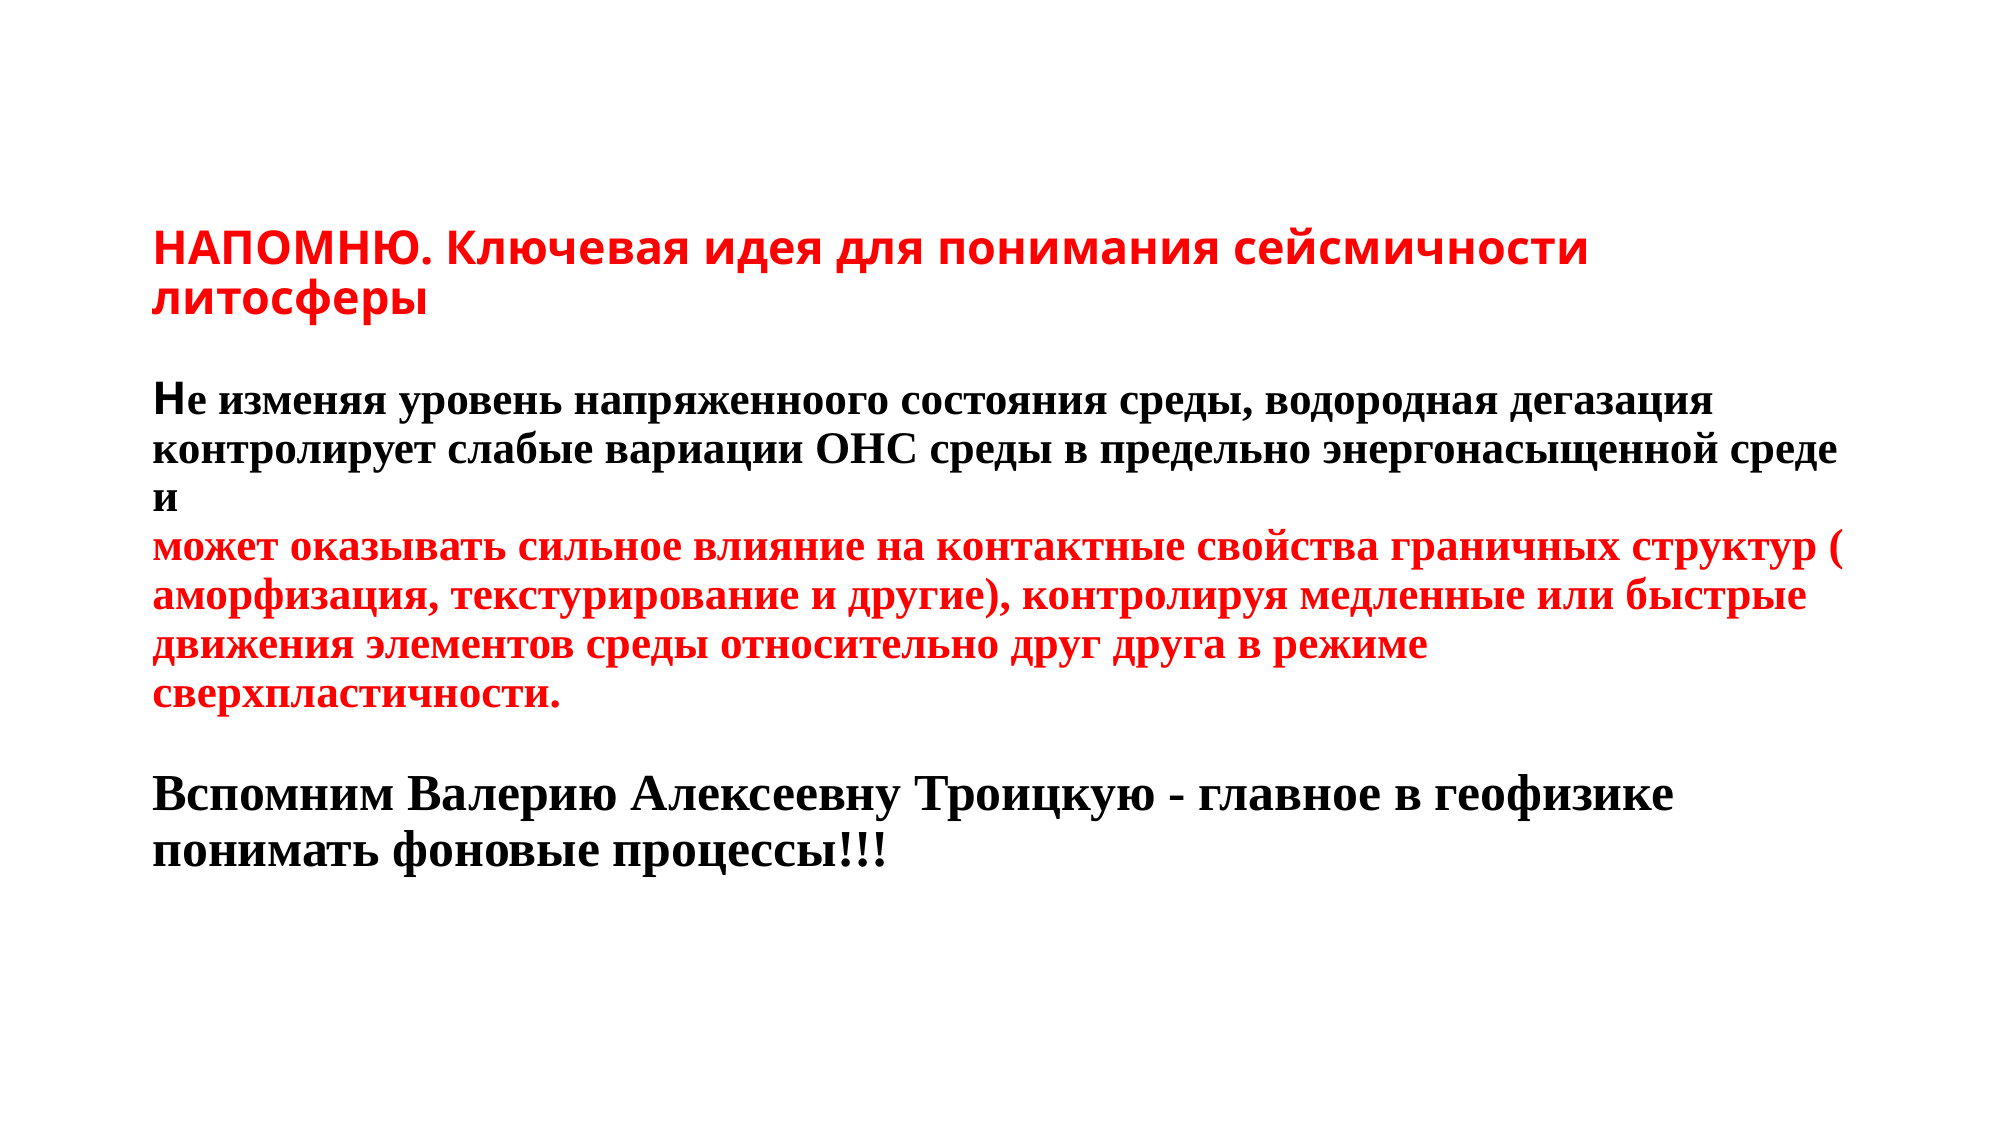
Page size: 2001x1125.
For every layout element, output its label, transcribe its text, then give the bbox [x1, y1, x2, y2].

title НАПОМНЮ. Ключевая идея для понимания сейсмичности литосферы Не изменяя уровень напряженноого состояния среды, водородная дегазация контролирует слабые вариации ОНС среды в предельно энергонасыщенной среде и может оказывать сильное влияние на контактные свойства граничных структур ( аморфизация, текстурирование и другие), контролируя медленные или быстрые движения элементов среды относительно друг друга в режиме сверхпластичности. Вспомним Валерию Алексеевну Троицкую - главное в геофизике понимать фоновые процессы!!! [137, 59, 1863, 1048]
